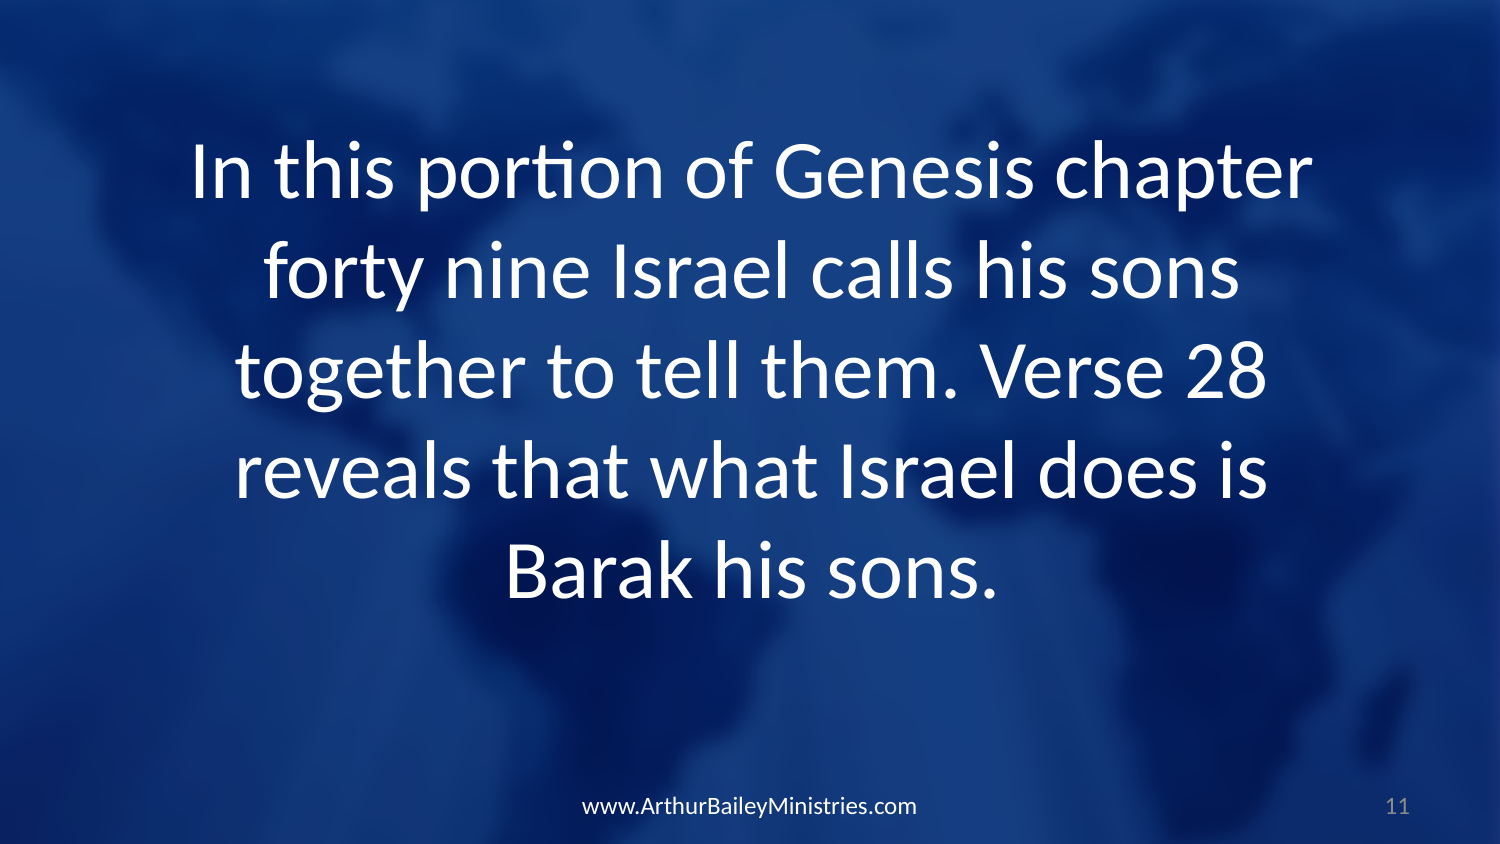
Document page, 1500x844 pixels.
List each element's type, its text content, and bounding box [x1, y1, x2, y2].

slide_number 11 [1074, 782, 1425, 827]
list In this portion of Genesis chapter forty nine Israel calls his sons together to tell them. Verse 28 reveals that what Israel does is Barak his sons. [151, 107, 1355, 741]
footer www.ArthurBaileyMinistries.com [512, 782, 988, 827]
picture [0, 0, 1500, 844]
